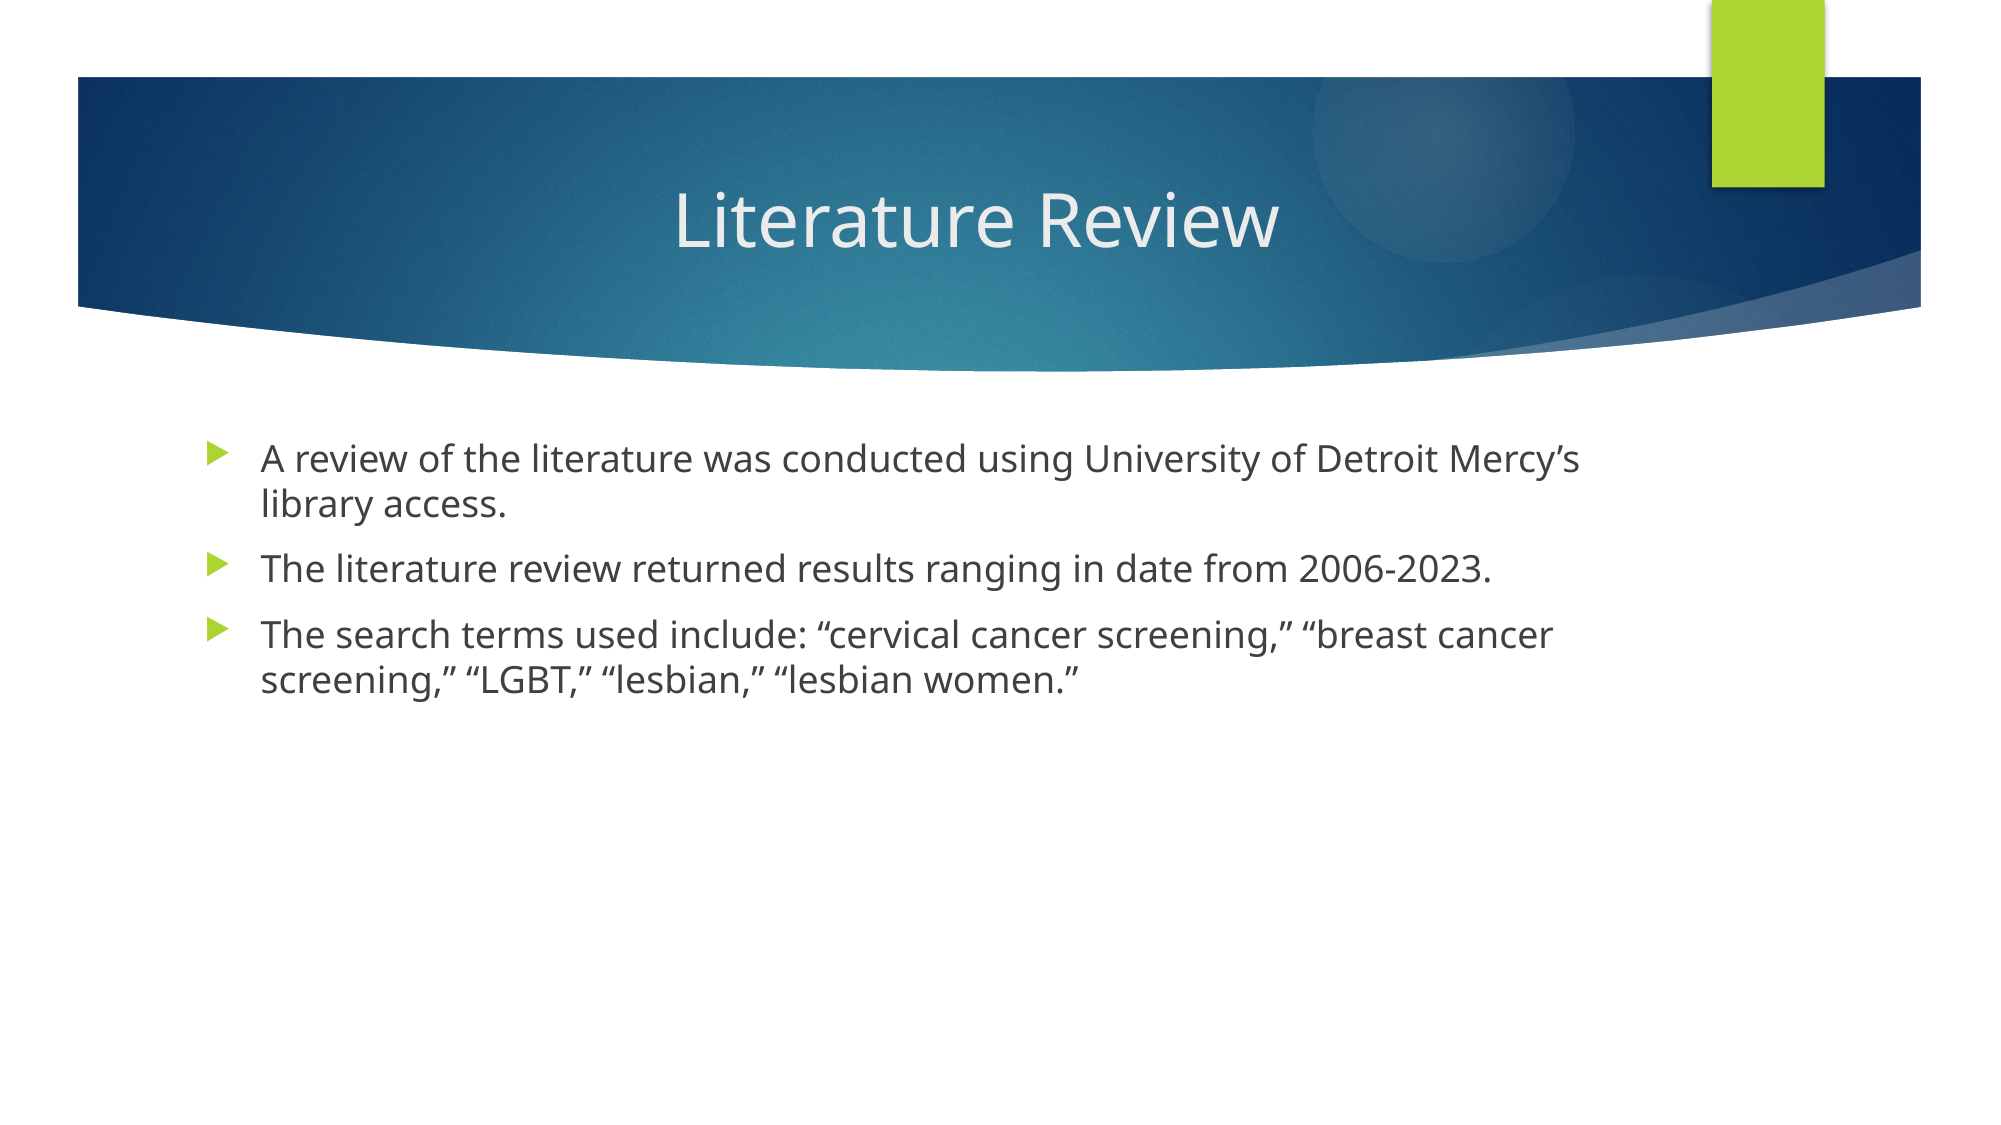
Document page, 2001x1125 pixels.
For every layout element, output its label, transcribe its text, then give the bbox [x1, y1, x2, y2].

list A review of the literature was conducted using University of Detroit Mercy’s library access. The literature review returned results ranging in date from 2006-2023. The search terms used include: “cervical cancer screening,” “breast cancer screening,” “LGBT,” “lesbian,” “lesbian women.” [189, 427, 1627, 988]
title Literature Review [189, 159, 1627, 276]
